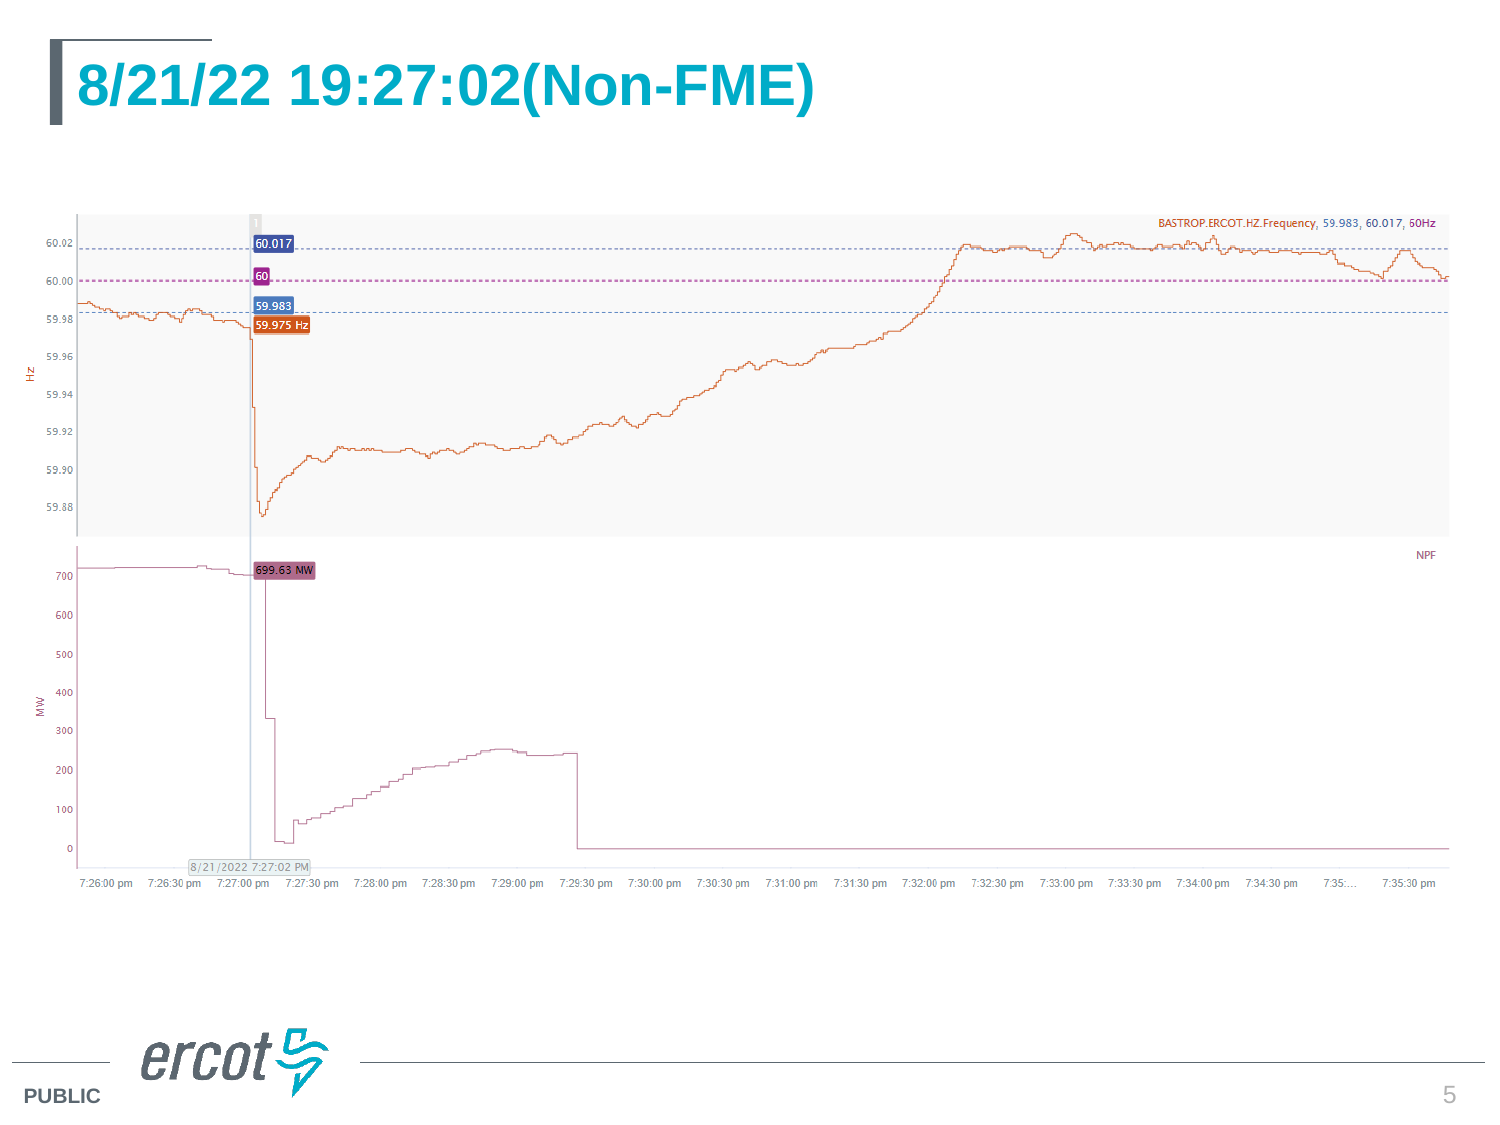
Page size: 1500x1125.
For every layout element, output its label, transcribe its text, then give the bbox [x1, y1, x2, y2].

title 8/21/22 19:27:02(Non-FME) [62, 39, 1450, 125]
slide_number 5 [1412, 1076, 1488, 1112]
picture [24, 212, 1451, 892]
picture [137, 1024, 332, 1100]
